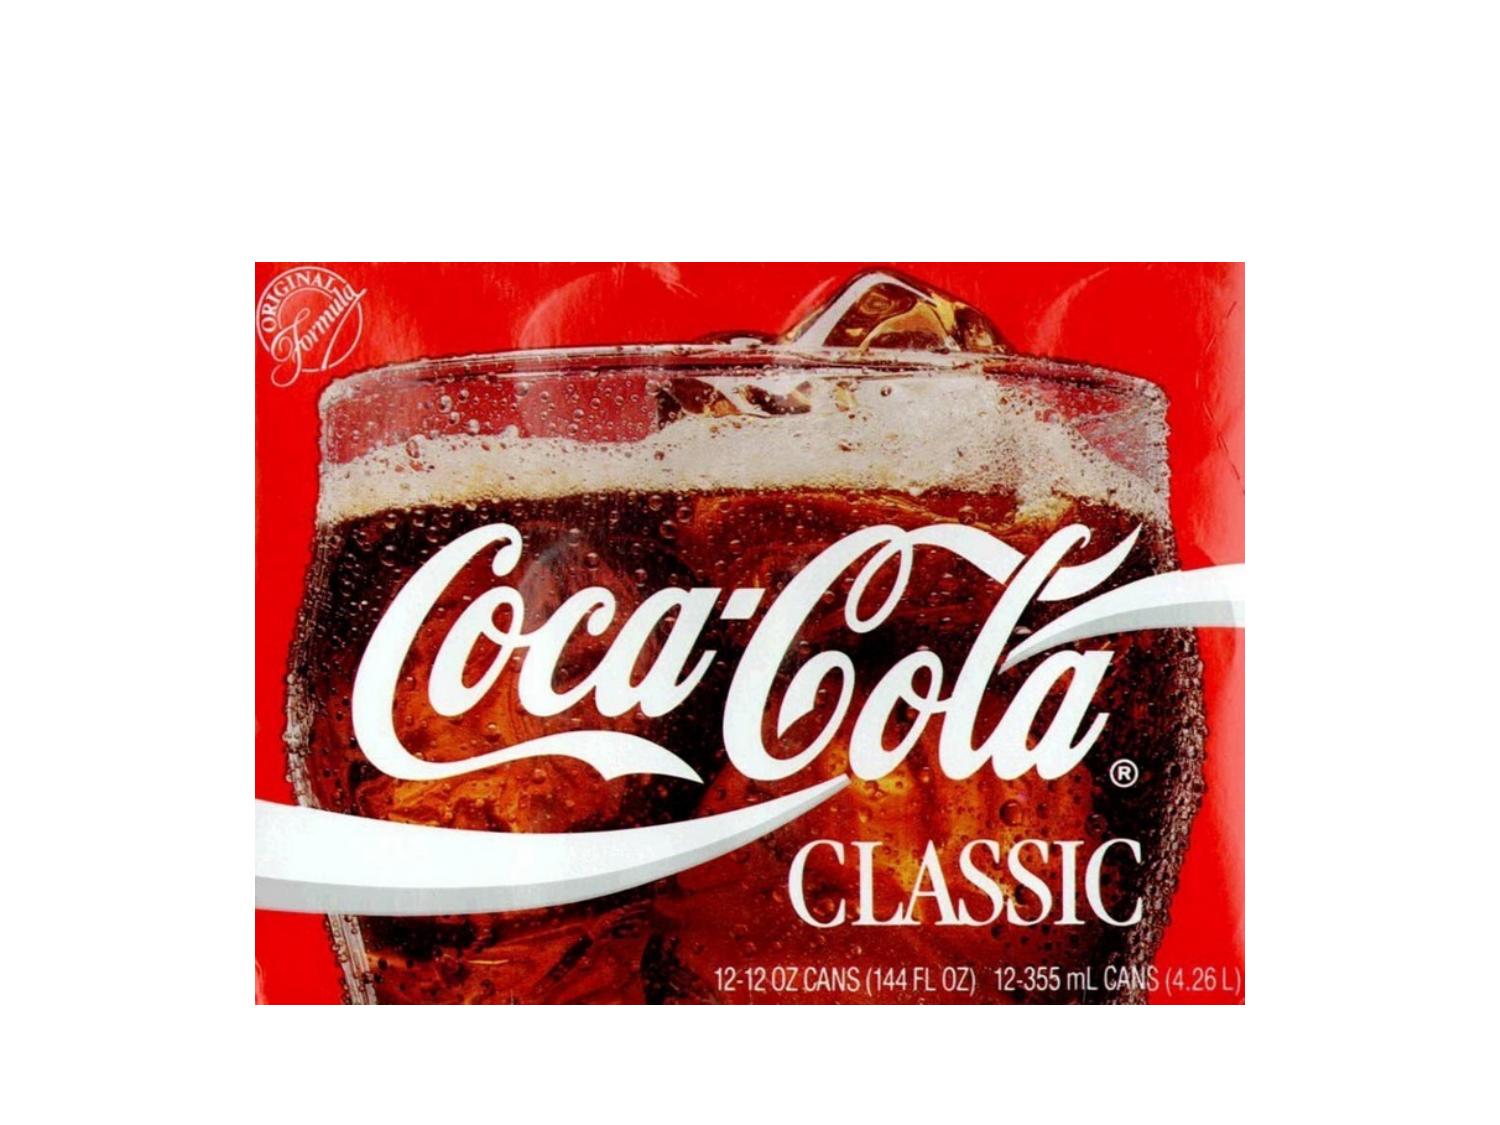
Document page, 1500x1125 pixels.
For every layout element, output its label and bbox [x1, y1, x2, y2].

list [254, 262, 1246, 1006]
